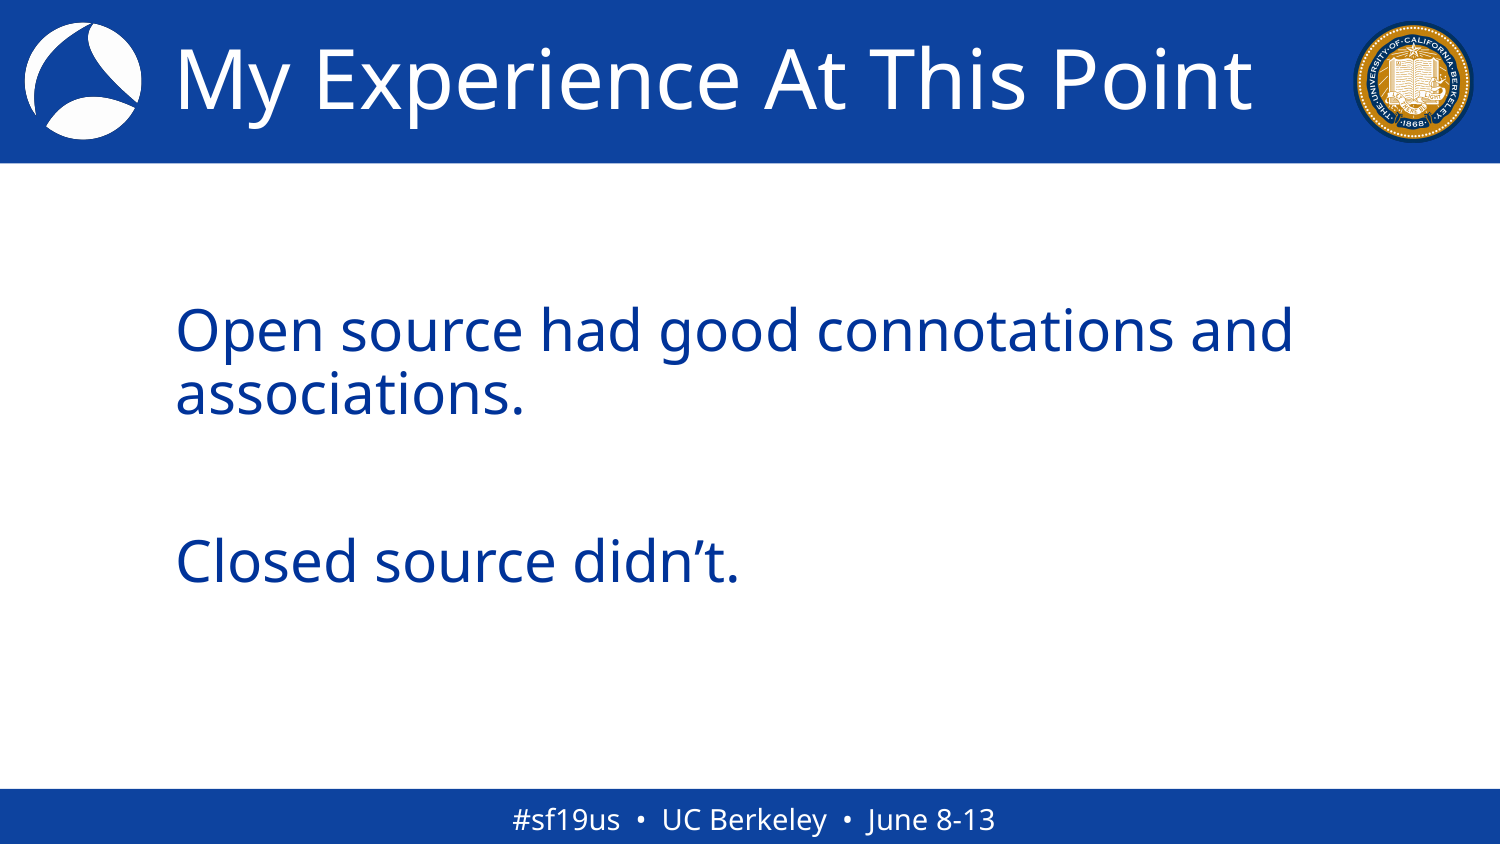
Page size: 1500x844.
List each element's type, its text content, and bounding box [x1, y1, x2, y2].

picture [1353, 21, 1474, 143]
picture [24, 22, 142, 140]
list Open source had good connotations and associations. Closed source didn’t. [152, 195, 1428, 754]
title My Experience At This Point [152, 1, 1275, 163]
